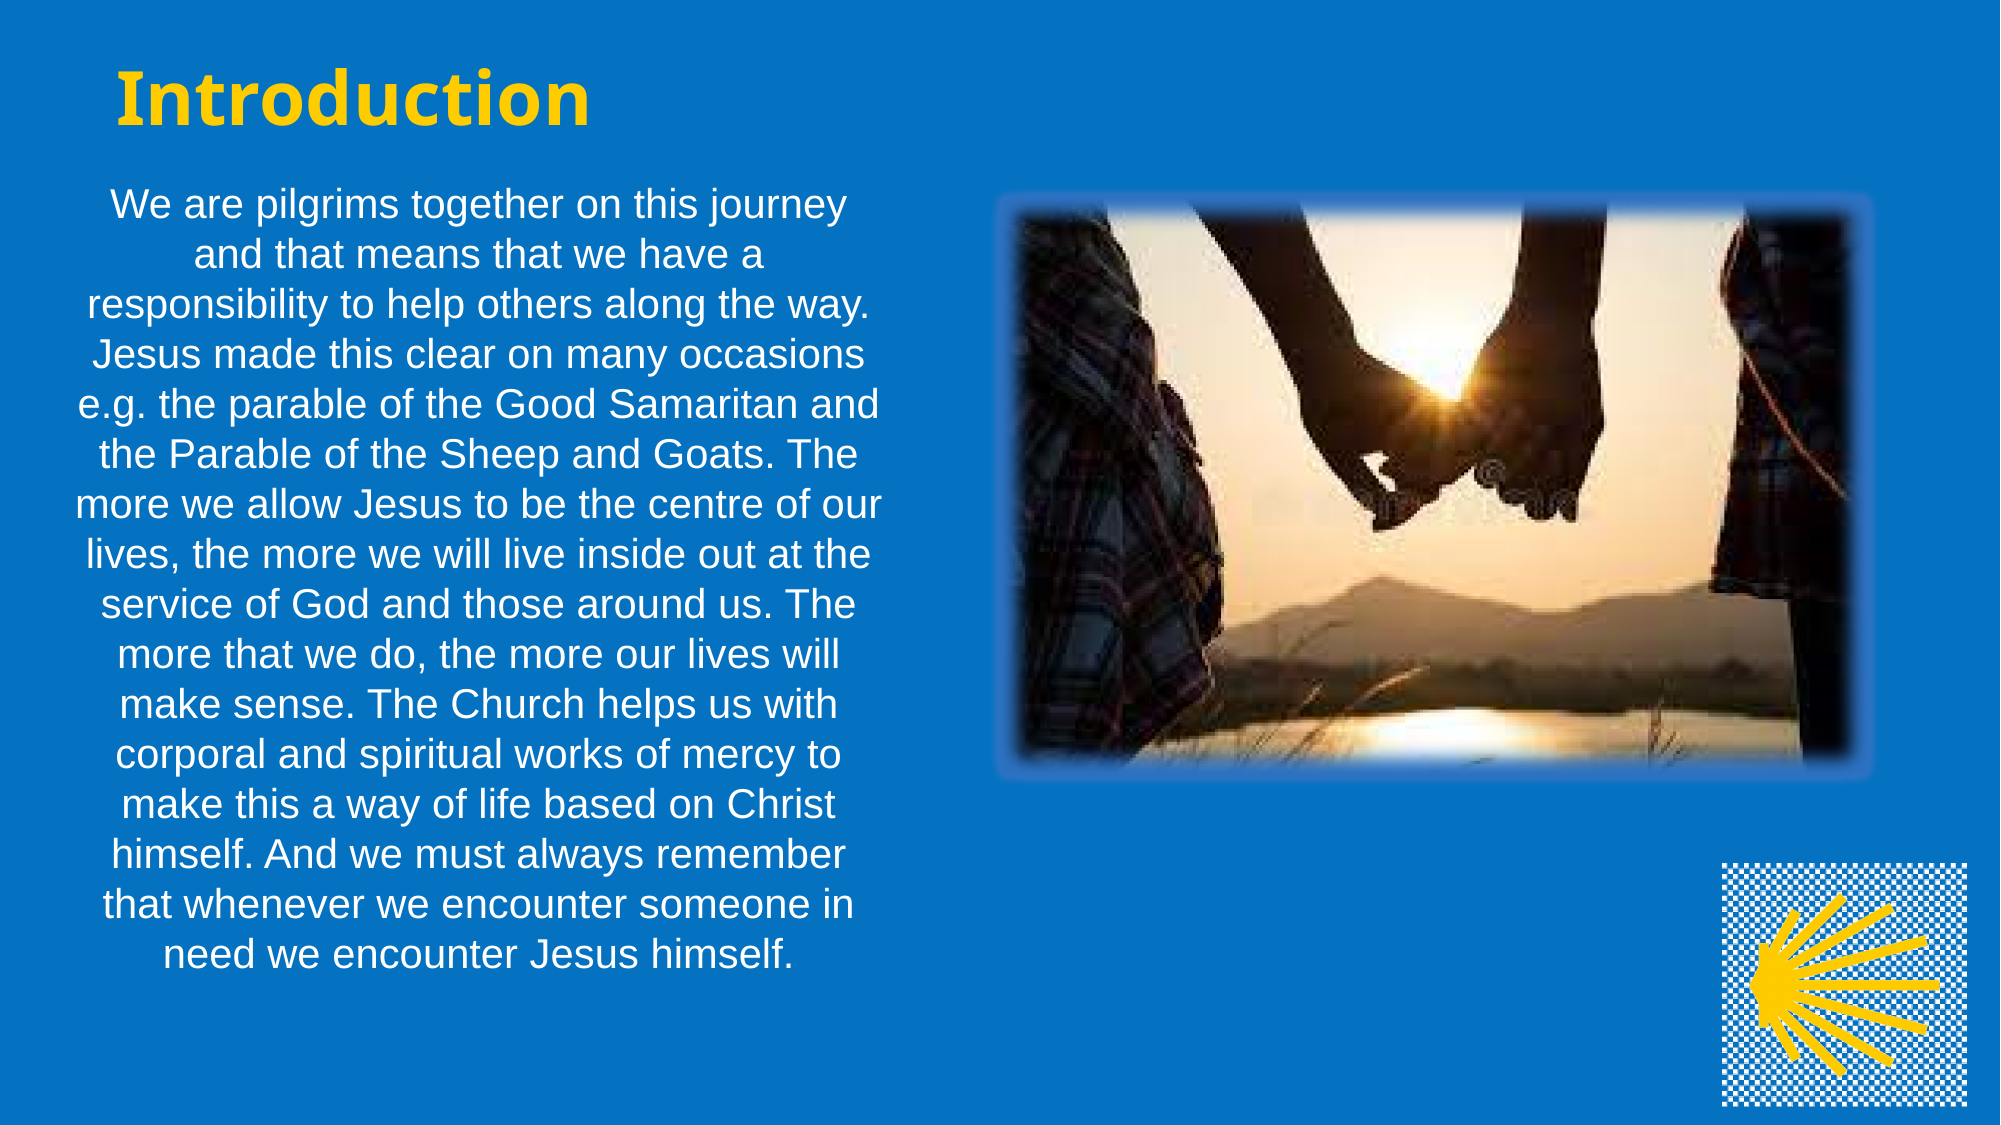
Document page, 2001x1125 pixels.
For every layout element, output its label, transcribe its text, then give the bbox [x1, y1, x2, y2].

picture [1722, 863, 1967, 1107]
text_box We are pilgrims together on this journey and that means that we have a responsibility to help others along the way. Jesus made this clear on many occasions e.g. the parable of the Good Samaritan and the Parable of the Sheep and Goats. The more we allow Jesus to be the centre of our lives, the more we will live inside out at the service of God and those around us. The more that we do, the more our lives will make sense. The Church helps us with corporal and spiritual works of mercy to make this a way of life based on Christ himself. And we must always remember that whenever we encounter someone in need we encounter Jesus himself. [58, 169, 899, 1125]
text_box Introduction [101, 42, 1353, 148]
picture [999, 196, 1870, 776]
